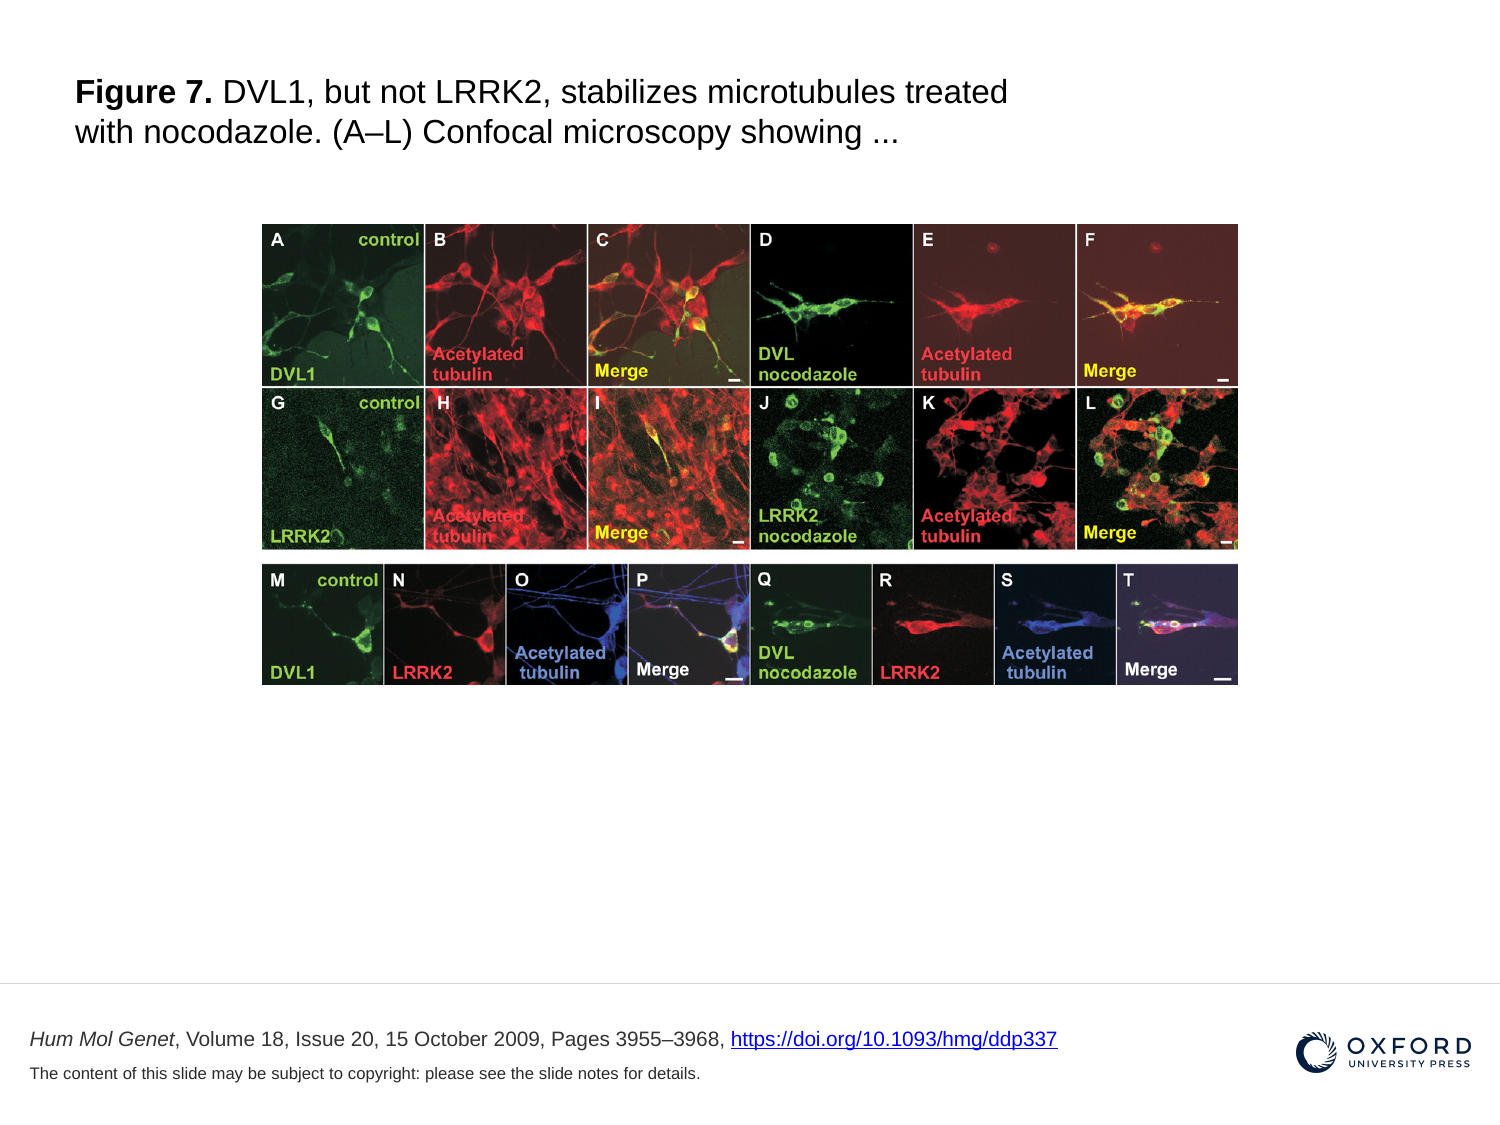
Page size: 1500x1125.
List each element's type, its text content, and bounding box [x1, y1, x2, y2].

title Figure 7. DVL1, but not LRRK2, stabilizes microtubules treated with nocodazole. (A–L) Confocal microscopy showing ... [75, 69, 1078, 171]
footer Hum Mol Genet, Volume 18, Issue 20, 15 October 2009, Pages 3955–3968, https://doi.org/10.1093/hmg/ddp337 The content of this slide may be subject to copyright: please see the slide notes for details. [0, 983, 1260, 1125]
picture [1296, 1032, 1471, 1073]
picture [262, 224, 1238, 686]
